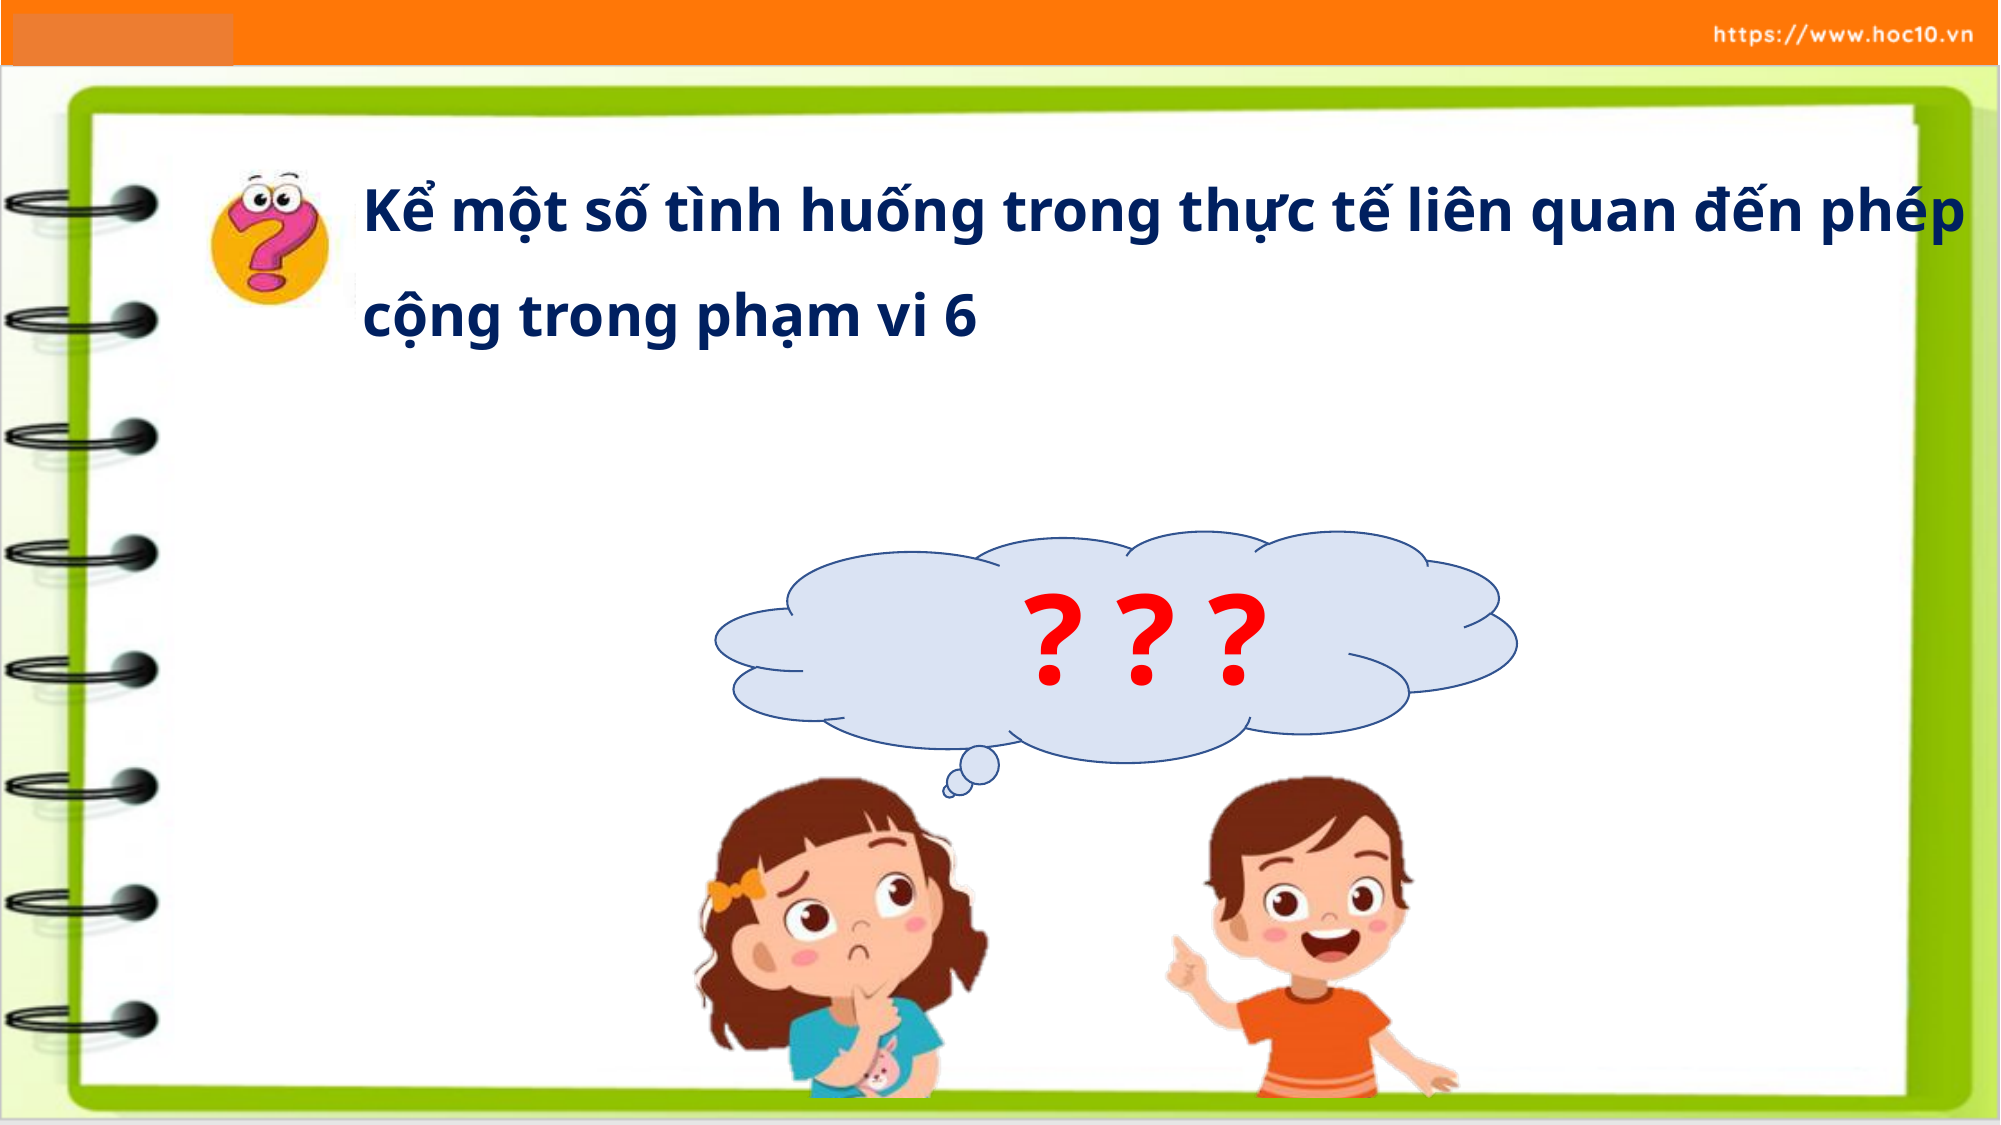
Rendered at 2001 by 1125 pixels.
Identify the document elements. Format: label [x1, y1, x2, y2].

text_box [12, 13, 234, 65]
picture [0, 0, 2000, 1125]
